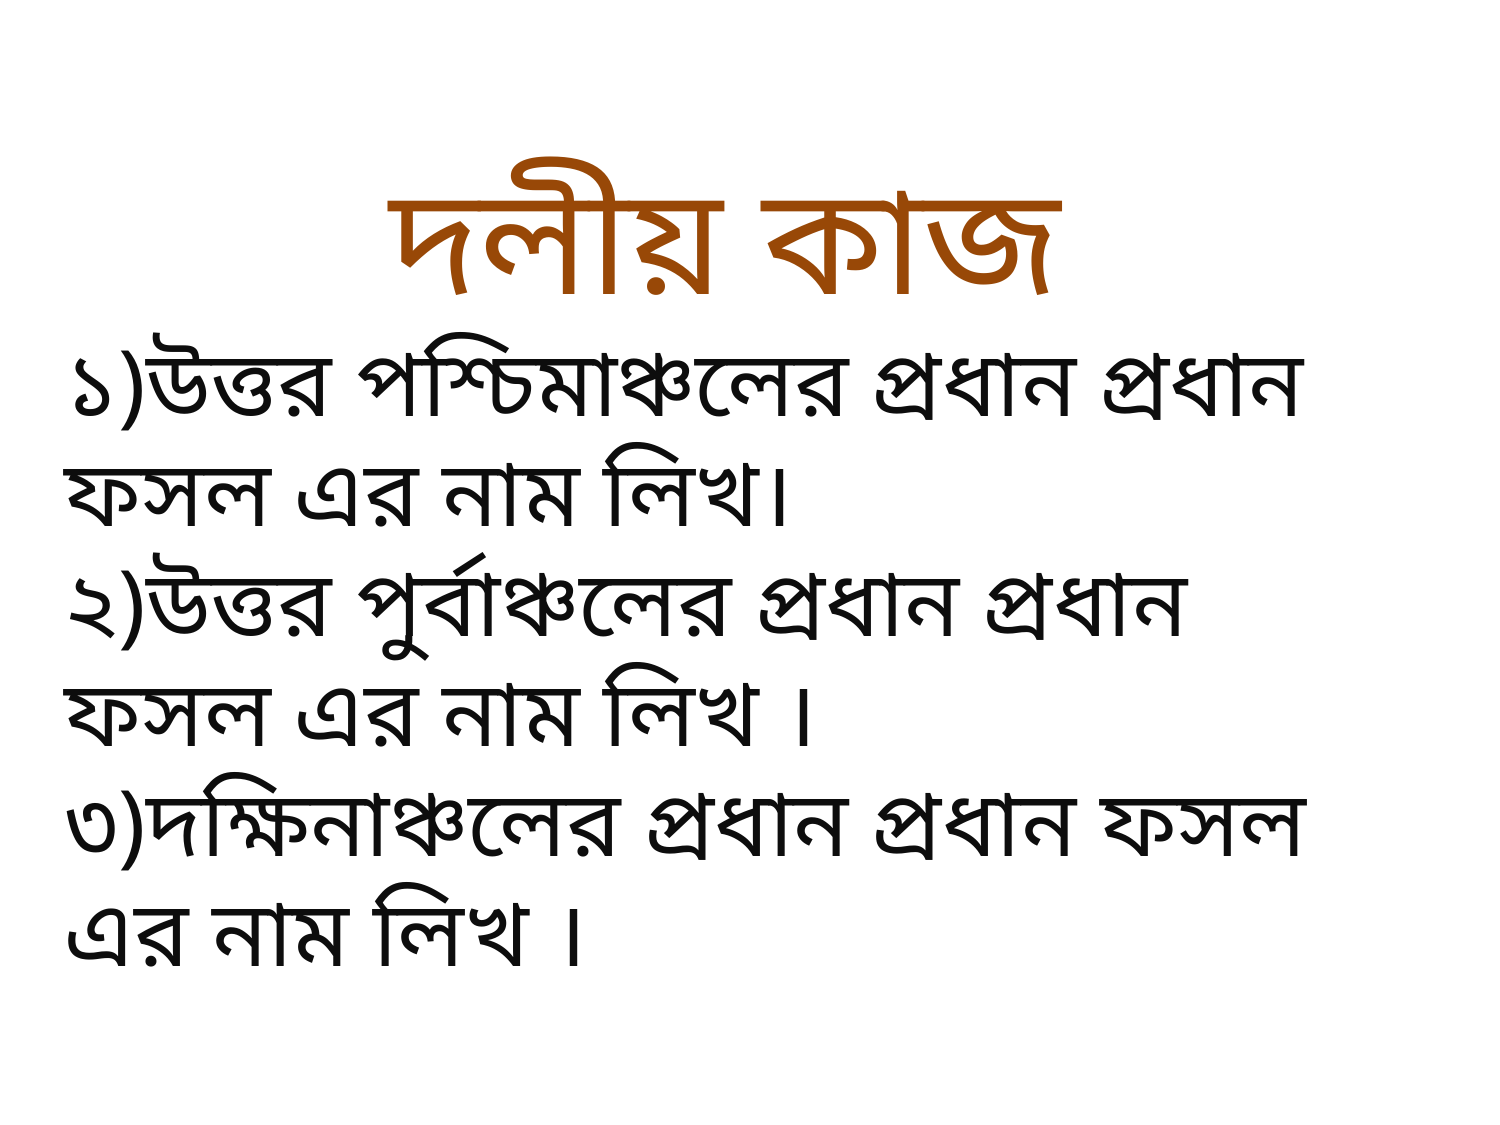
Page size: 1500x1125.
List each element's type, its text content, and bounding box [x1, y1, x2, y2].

text_box দলীয় কাজ ১)উত্তর পশ্চিমাঞ্চলের প্রধান প্রধান ফসল এর নাম লিখ। ২)উত্তর পুর্বাঞ্চলের প্রধান প্রধান ফসল এর নাম লিখ । ৩)দক্ষিনাঞ্চলের প্রধান প্রধান ফসল এর নাম লিখ । [49, 137, 1400, 1125]
